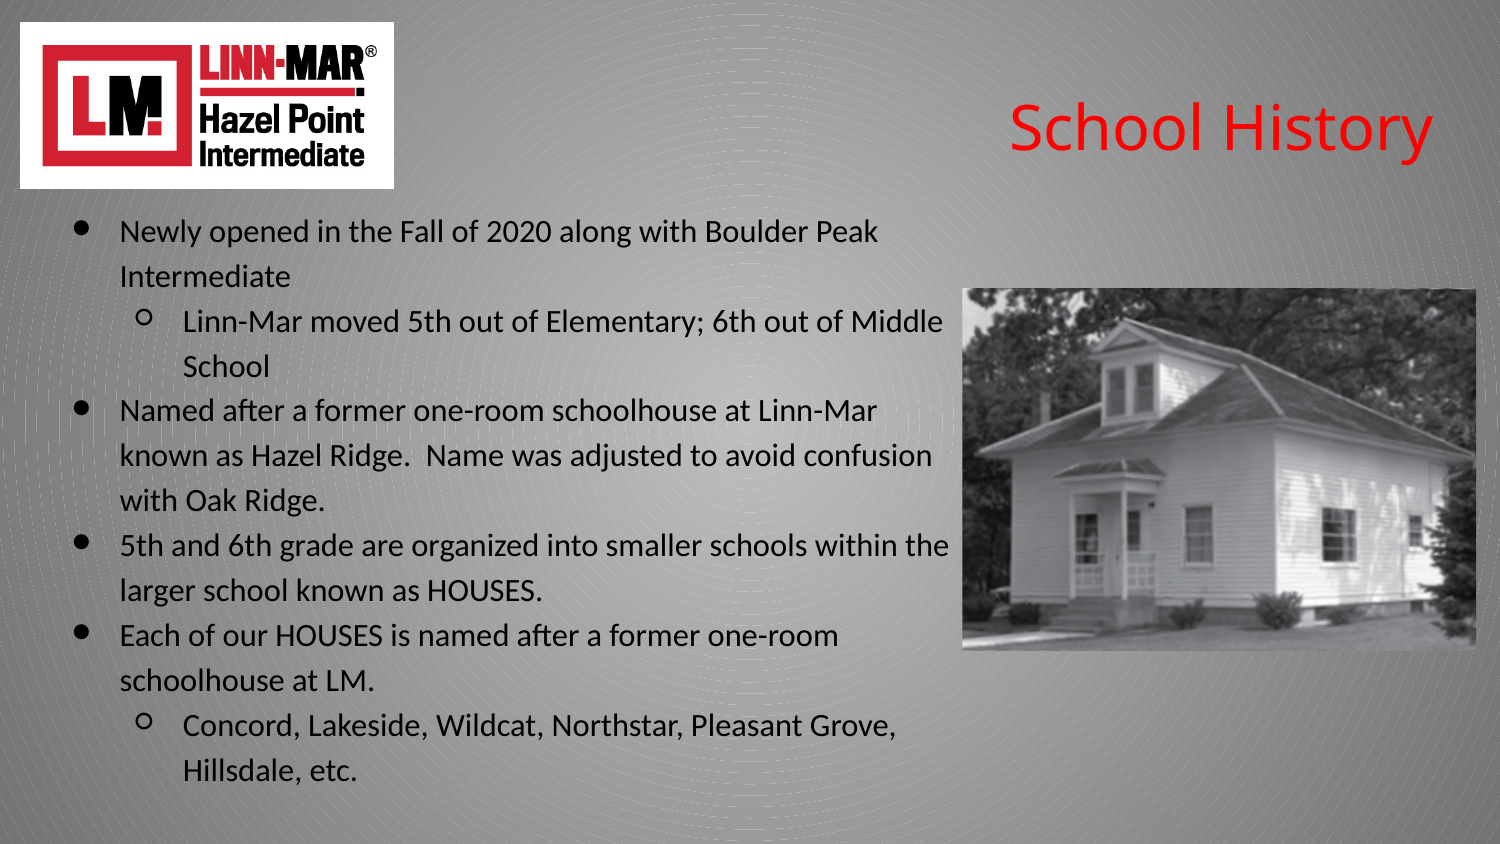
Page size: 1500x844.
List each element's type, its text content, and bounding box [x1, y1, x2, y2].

picture [19, 22, 394, 190]
title School History [398, 72, 1449, 167]
list Newly opened in the Fall of 2020 along with Boulder Peak Intermediate Linn-Mar moved 5th out of Elementary; 6th out of Middle School Named after a former one-room schoolhouse at Linn-Mar known as Hazel Ridge. Name was adjusted to avoid confusion with Oak Ridge. 5th and 6th grade are organized into smaller schools within the larger school known as HOUSES. Each of our HOUSES is named after a former one-room schoolhouse at LM. Concord, Lakeside, Wildcat, Northstar, Pleasant Grove, Hillsdale, etc. [41, 189, 968, 807]
picture [962, 288, 1477, 651]
